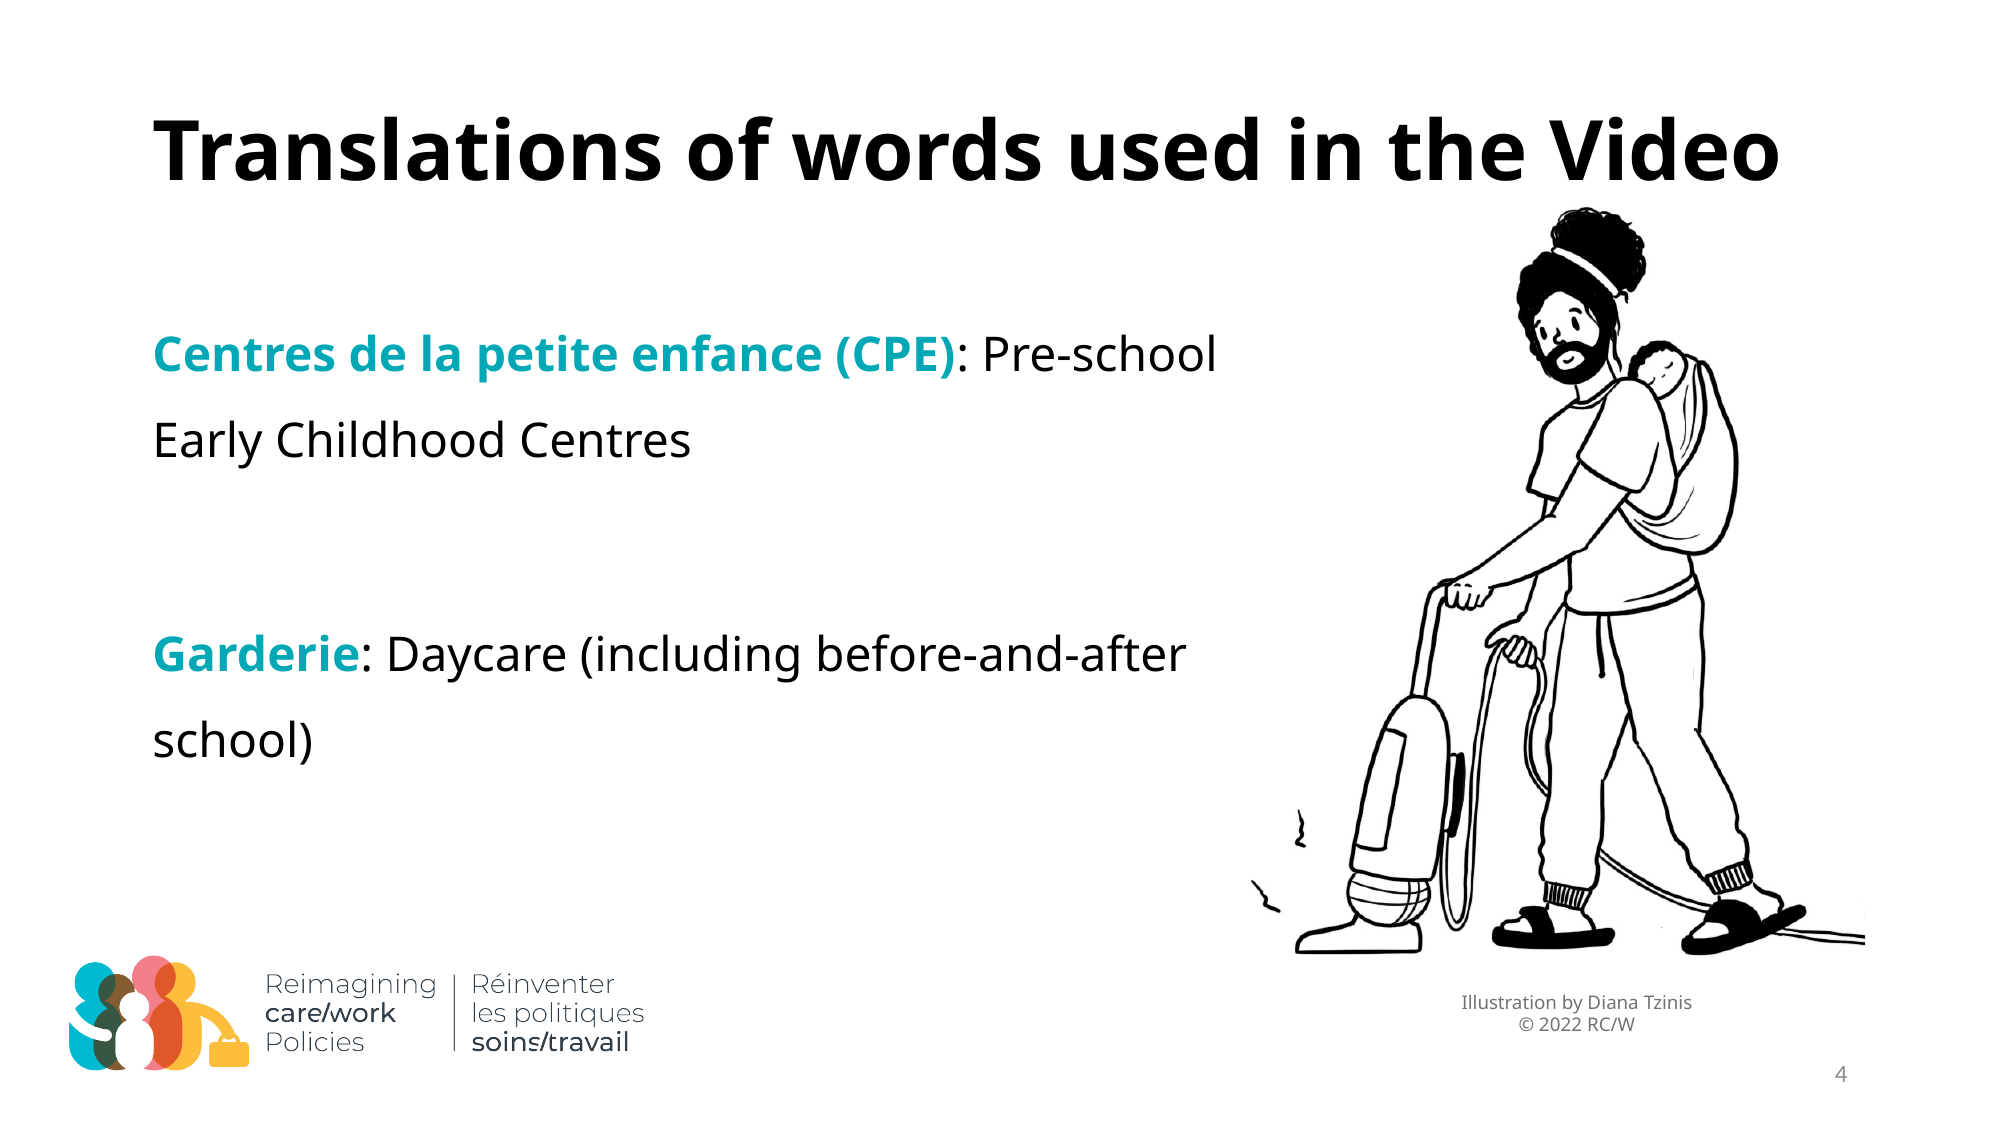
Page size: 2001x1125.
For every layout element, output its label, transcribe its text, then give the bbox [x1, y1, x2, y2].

title Translations of words used in the Video [137, 44, 1863, 263]
picture [31, 918, 681, 1108]
picture [1215, 69, 1866, 1051]
list Centres de la petite enfance (CPE): Pre-school Early Childhood Centres Garderie: Daycare (including before-and-after school) [137, 287, 1215, 867]
slide_number 4 [1412, 1051, 1863, 1103]
